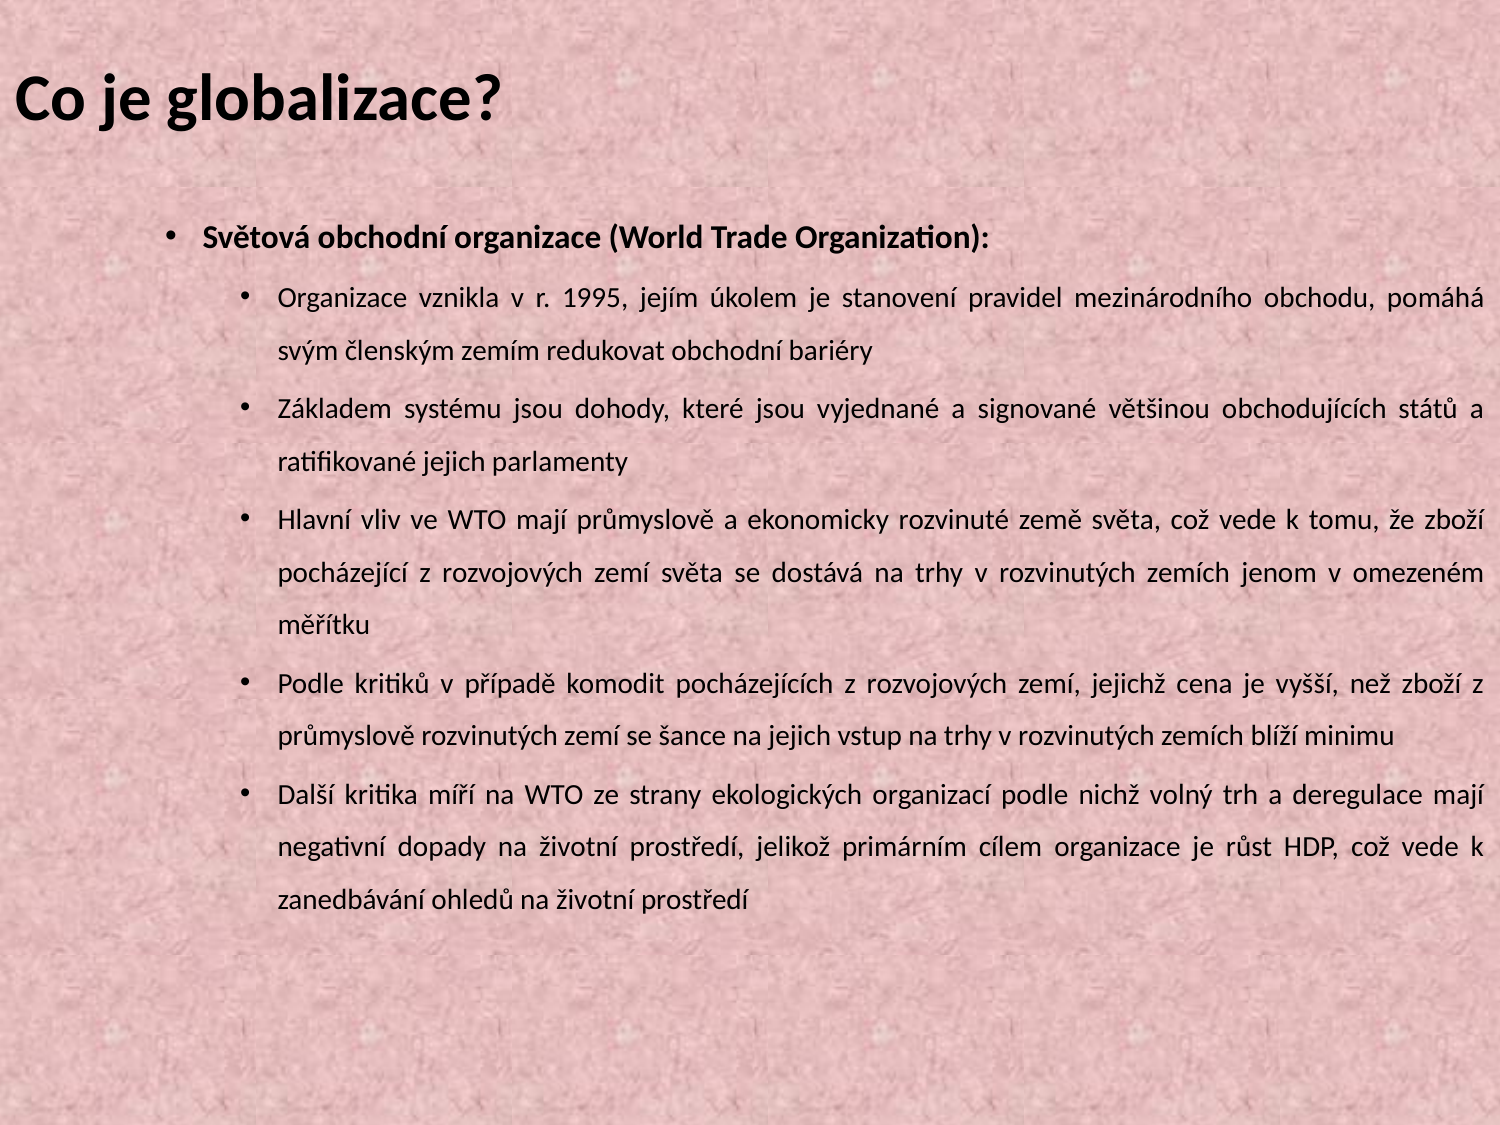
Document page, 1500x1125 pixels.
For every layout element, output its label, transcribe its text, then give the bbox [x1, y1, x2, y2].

title Co je globalizace? [0, 0, 1500, 187]
list Světová obchodní organizace (World Trade Organization): Organizace vznikla v r. 1995, jejím úkolem je stanovení pravidel mezinárodního obchodu, pomáhá svým členským zemím redukovat obchodní bariéry Základem systému jsou dohody, které jsou vyjednané a signované většinou obchodujících států a ratifikované jejich parlamenty Hlavní vliv ve WTO mají průmyslově a ekonomicky rozvinuté země světa, což vede k tomu, že zboží pocházející z rozvojových zemí světa se dostává na trhy v rozvinutých zemích jenom v omezeném měřítku Podle kritiků v případě komodit pocházejících z rozvojových zemí, jejichž cena je vyšší, než zboží z průmyslově rozvinutých zemí se šance na jejich vstup na trhy v rozvinutých zemích blíží minimu Další kritika míří na WTO ze strany ekologických organizací podle nichž volný trh a deregulace mají negativní dopady na životní prostředí, jelikož primárním cílem organizace je růst HDP, což vede k zanedbávání ohledů na životní prostředí [0, 187, 1500, 1125]
